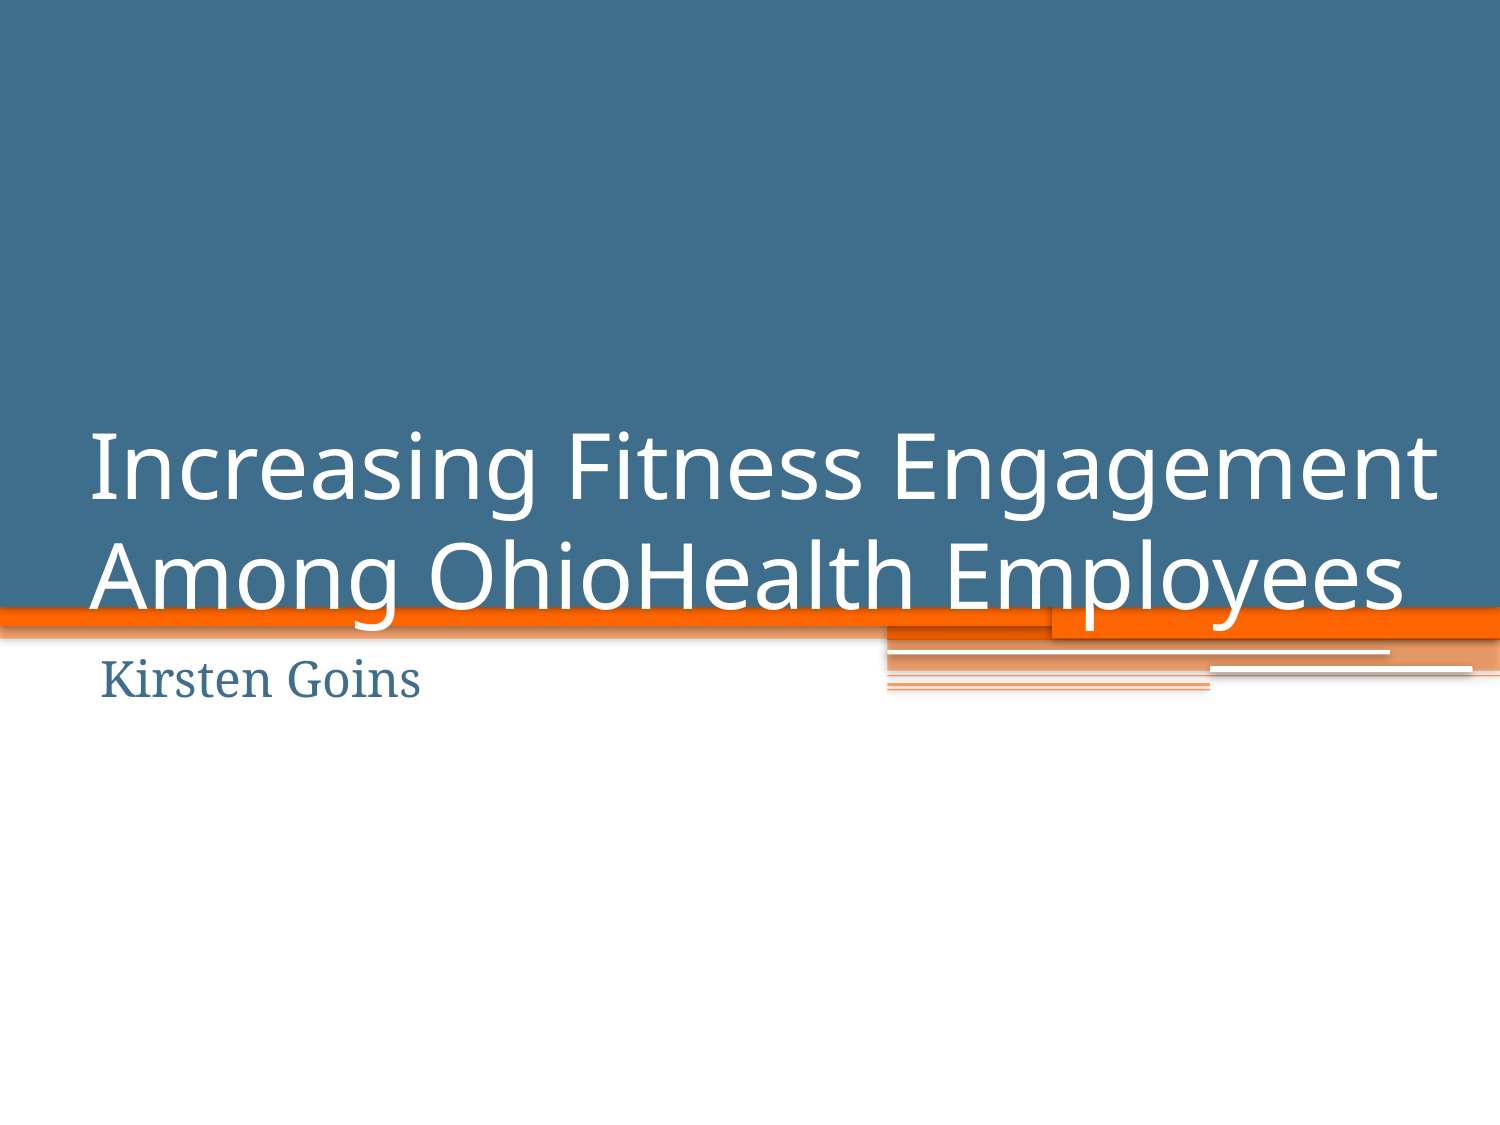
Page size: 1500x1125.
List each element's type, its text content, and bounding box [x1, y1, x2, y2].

title Increasing Fitness Engagement Among OhioHealth Employees [75, 394, 1463, 636]
subtitle Kirsten Goins [75, 639, 888, 928]
